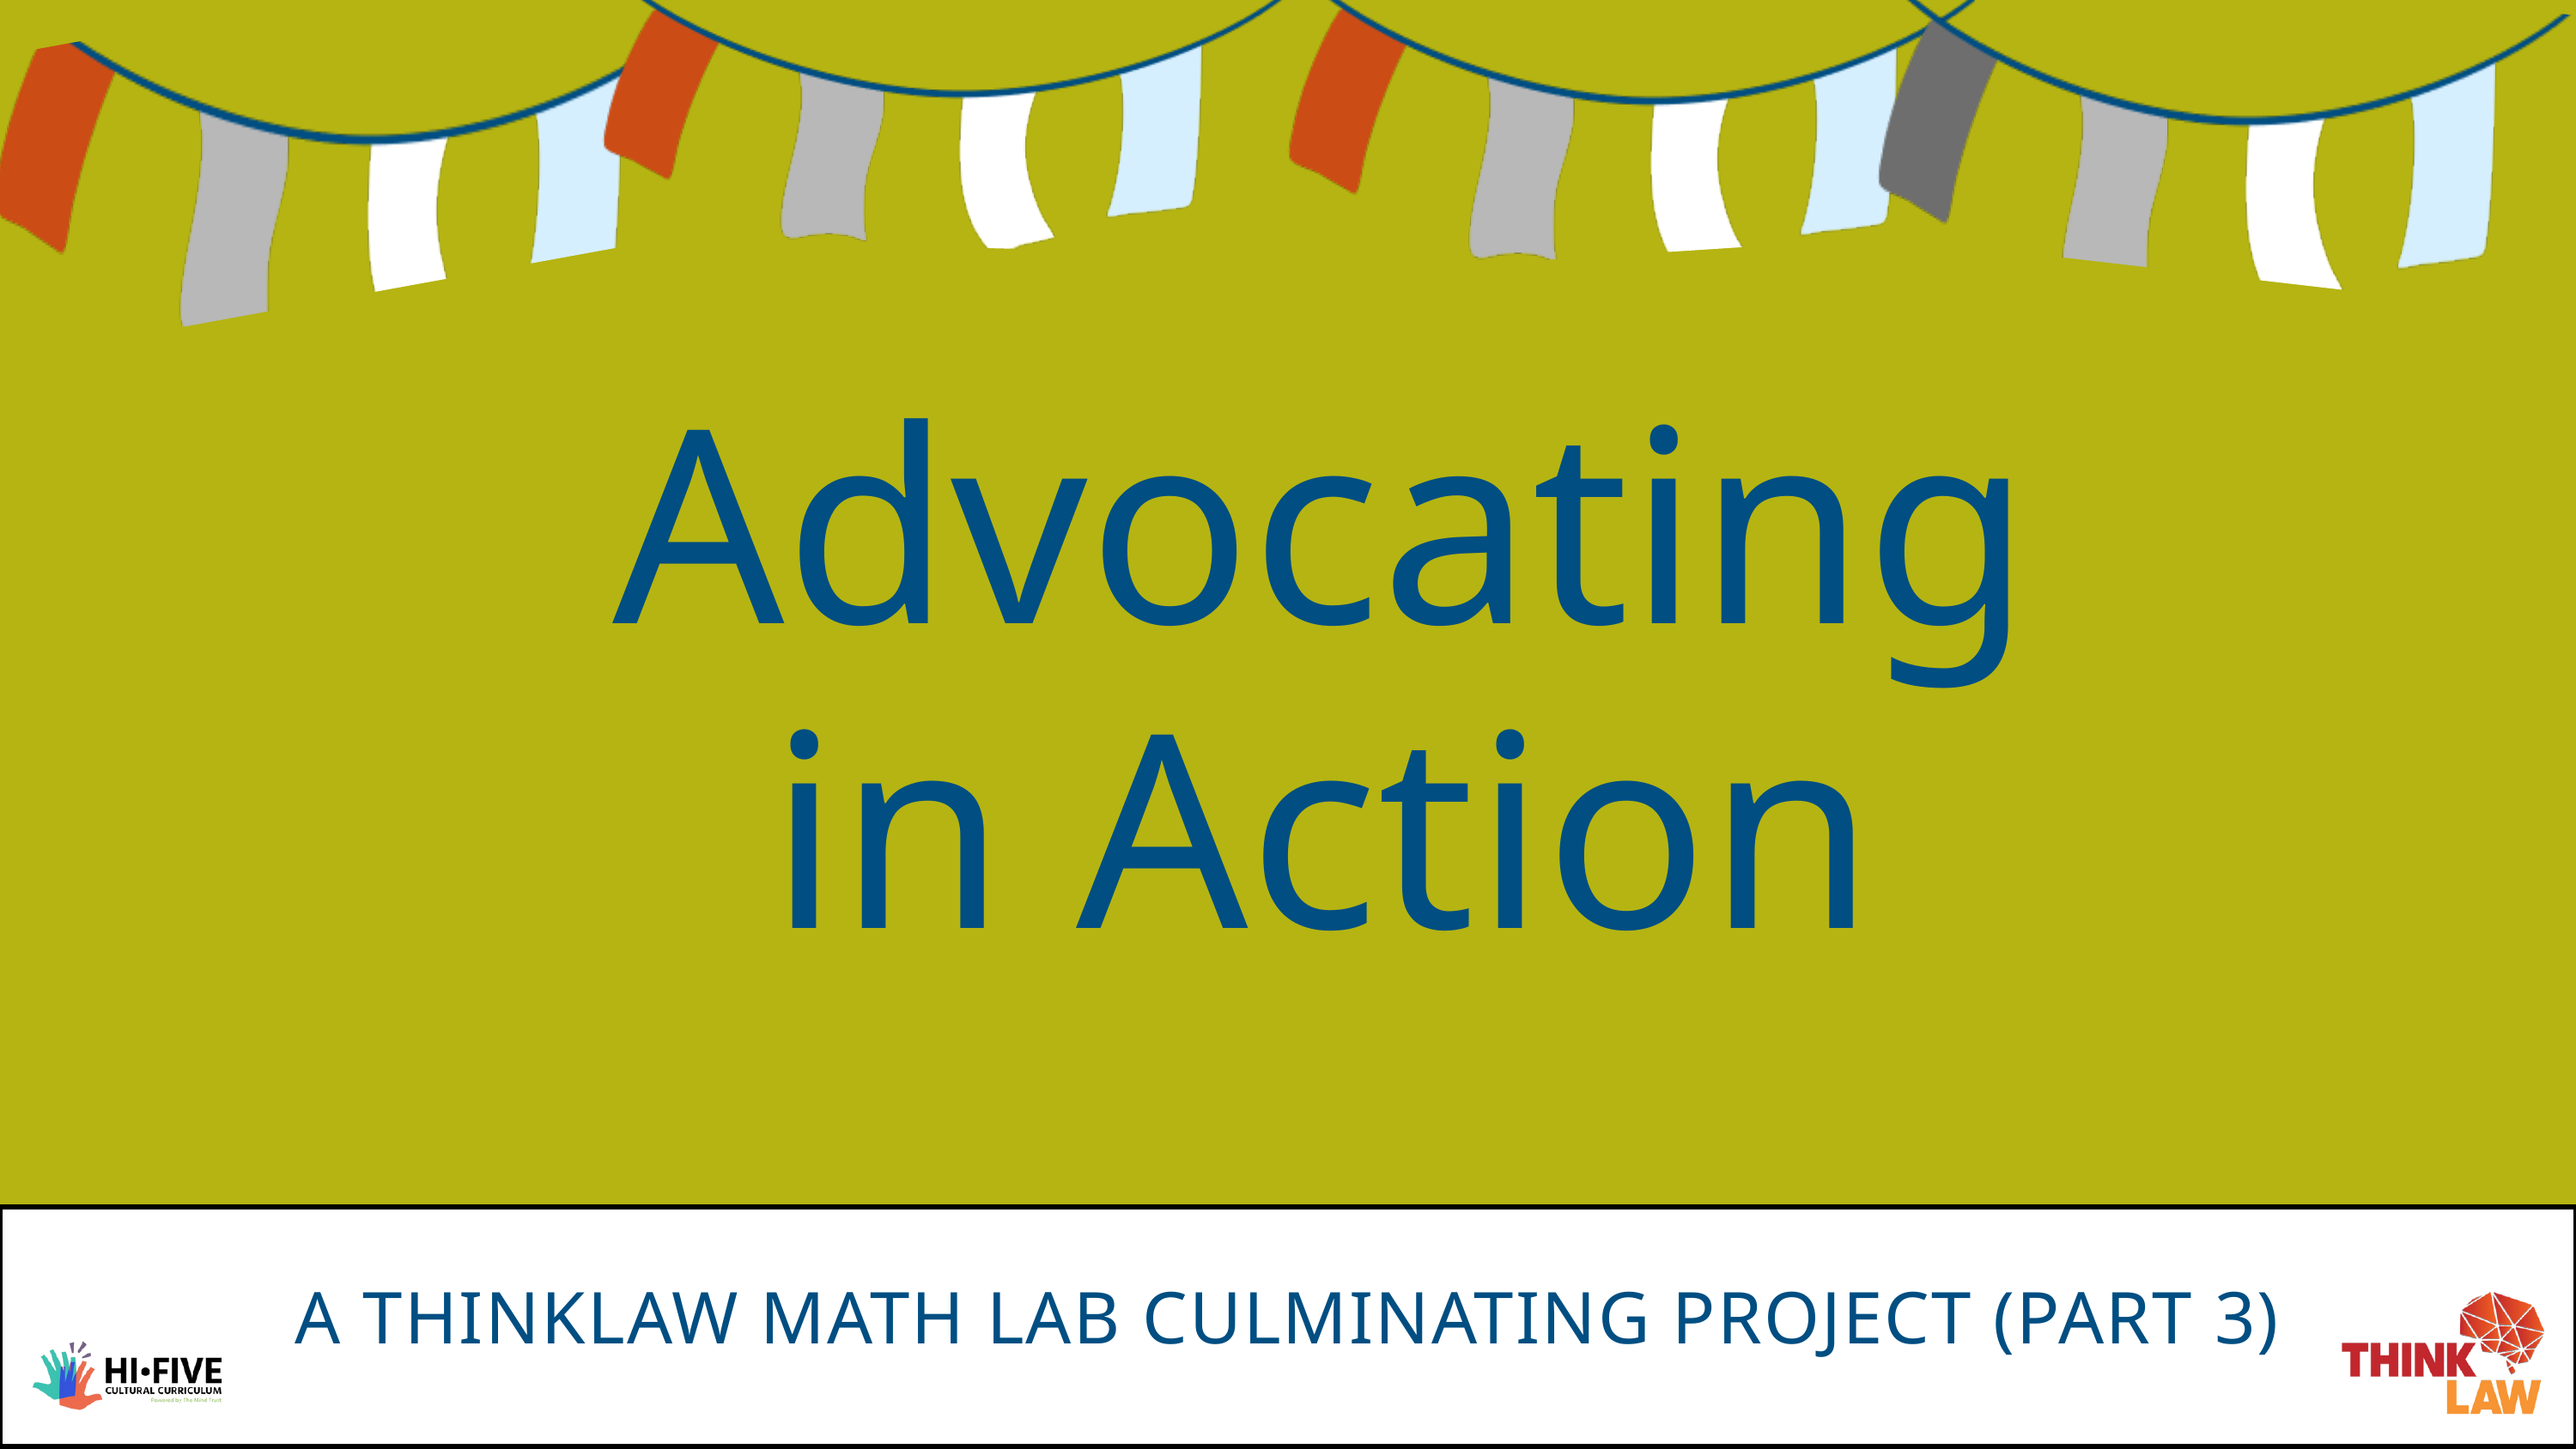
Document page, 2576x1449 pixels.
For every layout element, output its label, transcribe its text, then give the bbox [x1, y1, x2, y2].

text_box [0, 0, 2576, 394]
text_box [0, 1207, 2576, 1447]
text_box Advocating in Action [489, 403, 2156, 983]
